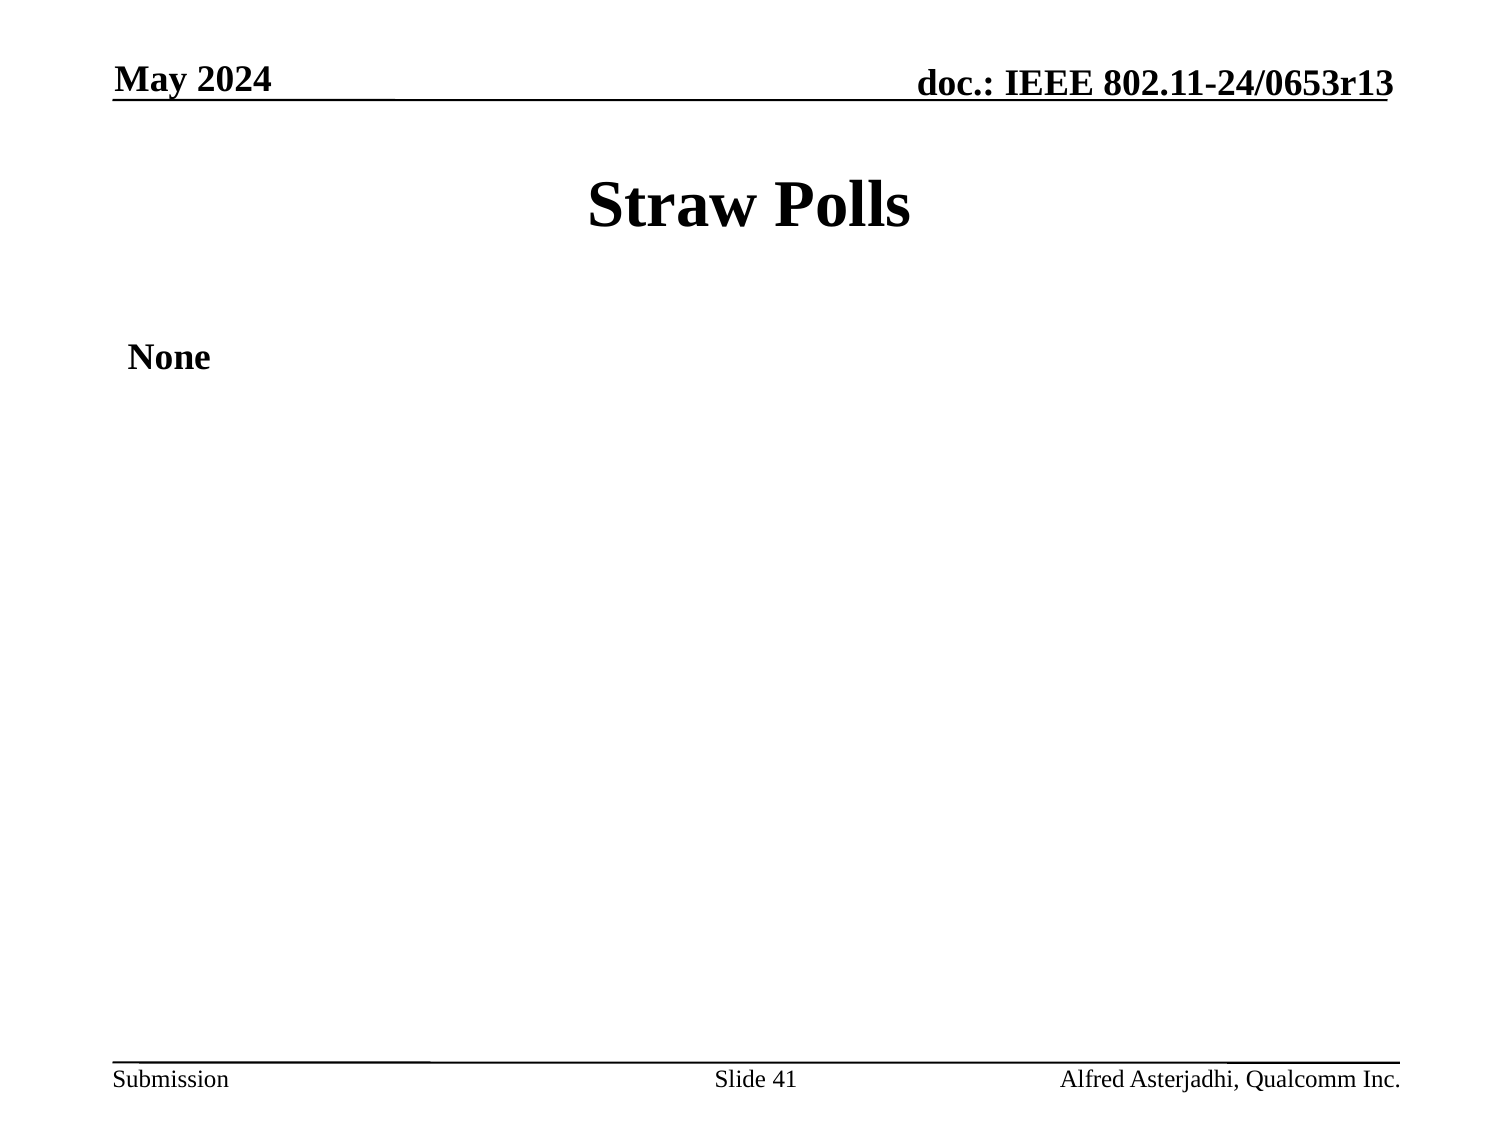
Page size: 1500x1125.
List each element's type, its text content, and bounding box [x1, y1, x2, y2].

slide_number Slide 41 [712, 1061, 800, 1123]
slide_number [114, 54, 423, 100]
list None [112, 324, 1388, 1000]
title Straw Polls [112, 112, 1388, 288]
footer Alfred Asterjadhi, Qualcomm Inc. [878, 1061, 1402, 1093]
